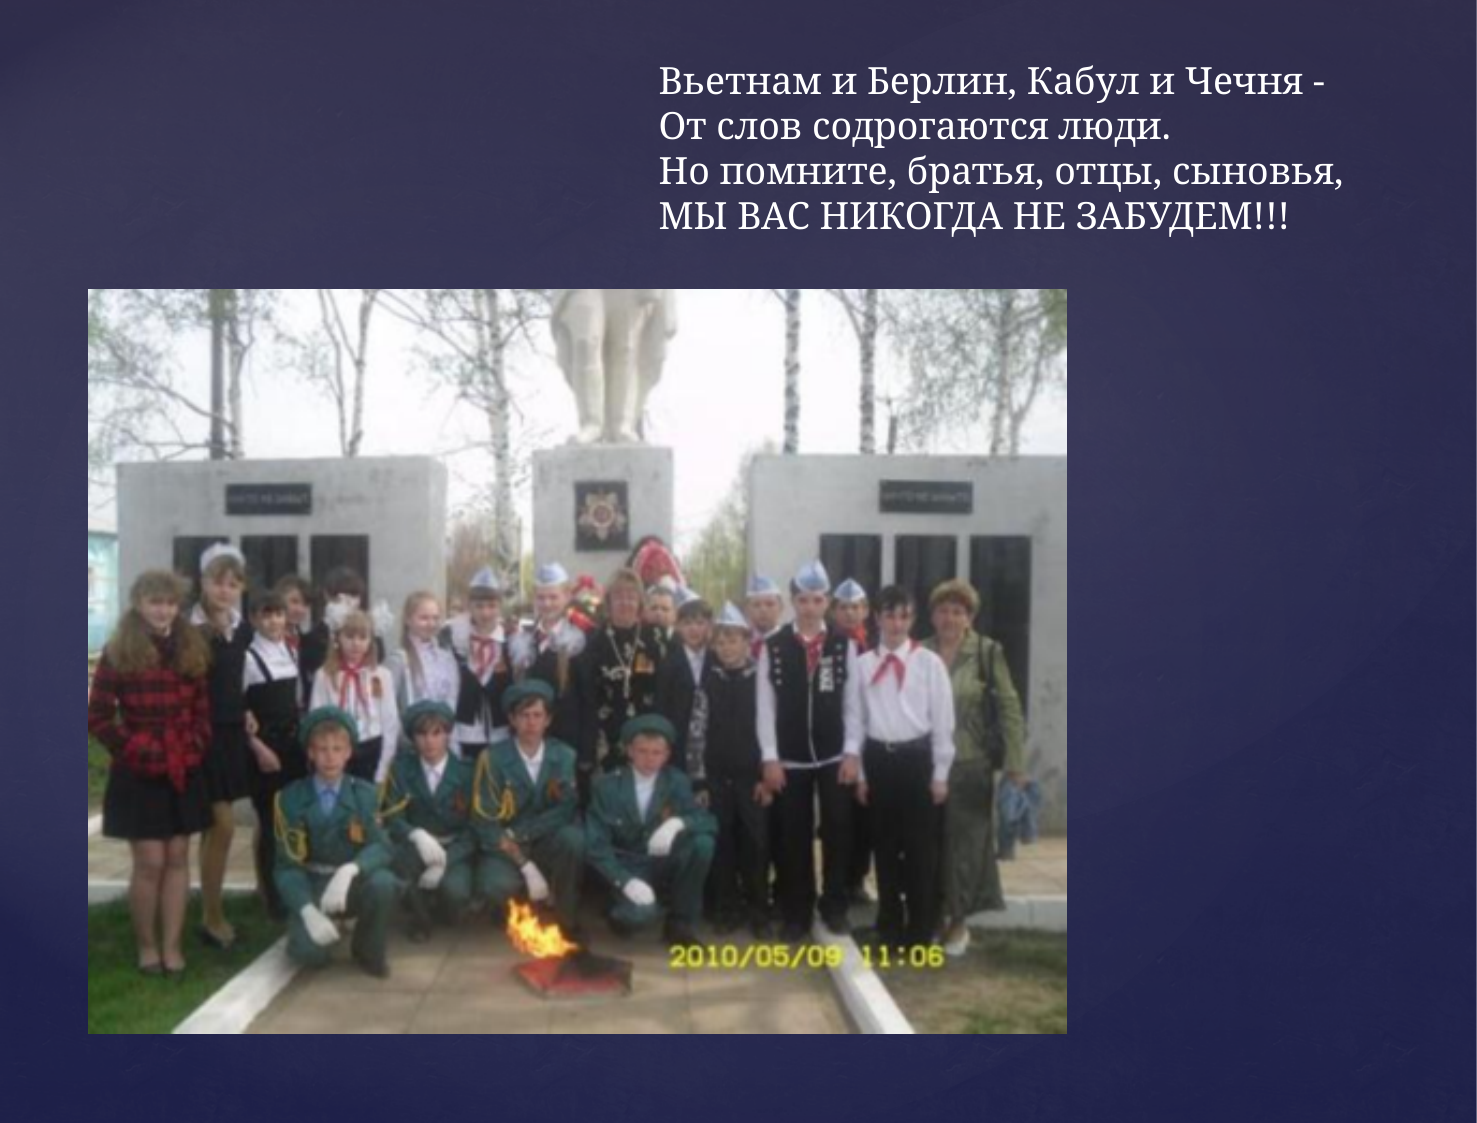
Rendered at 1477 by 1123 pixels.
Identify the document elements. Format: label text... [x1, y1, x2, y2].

text_box Вьетнам и Берлин, Кабул и Чечня - От слов содрогаются люди. Но помните, братья, отцы, сыновья, МЫ ВАС НИКОГДА НЕ ЗАБУДЕМ!!! [643, 49, 1382, 245]
picture [88, 288, 1068, 1034]
